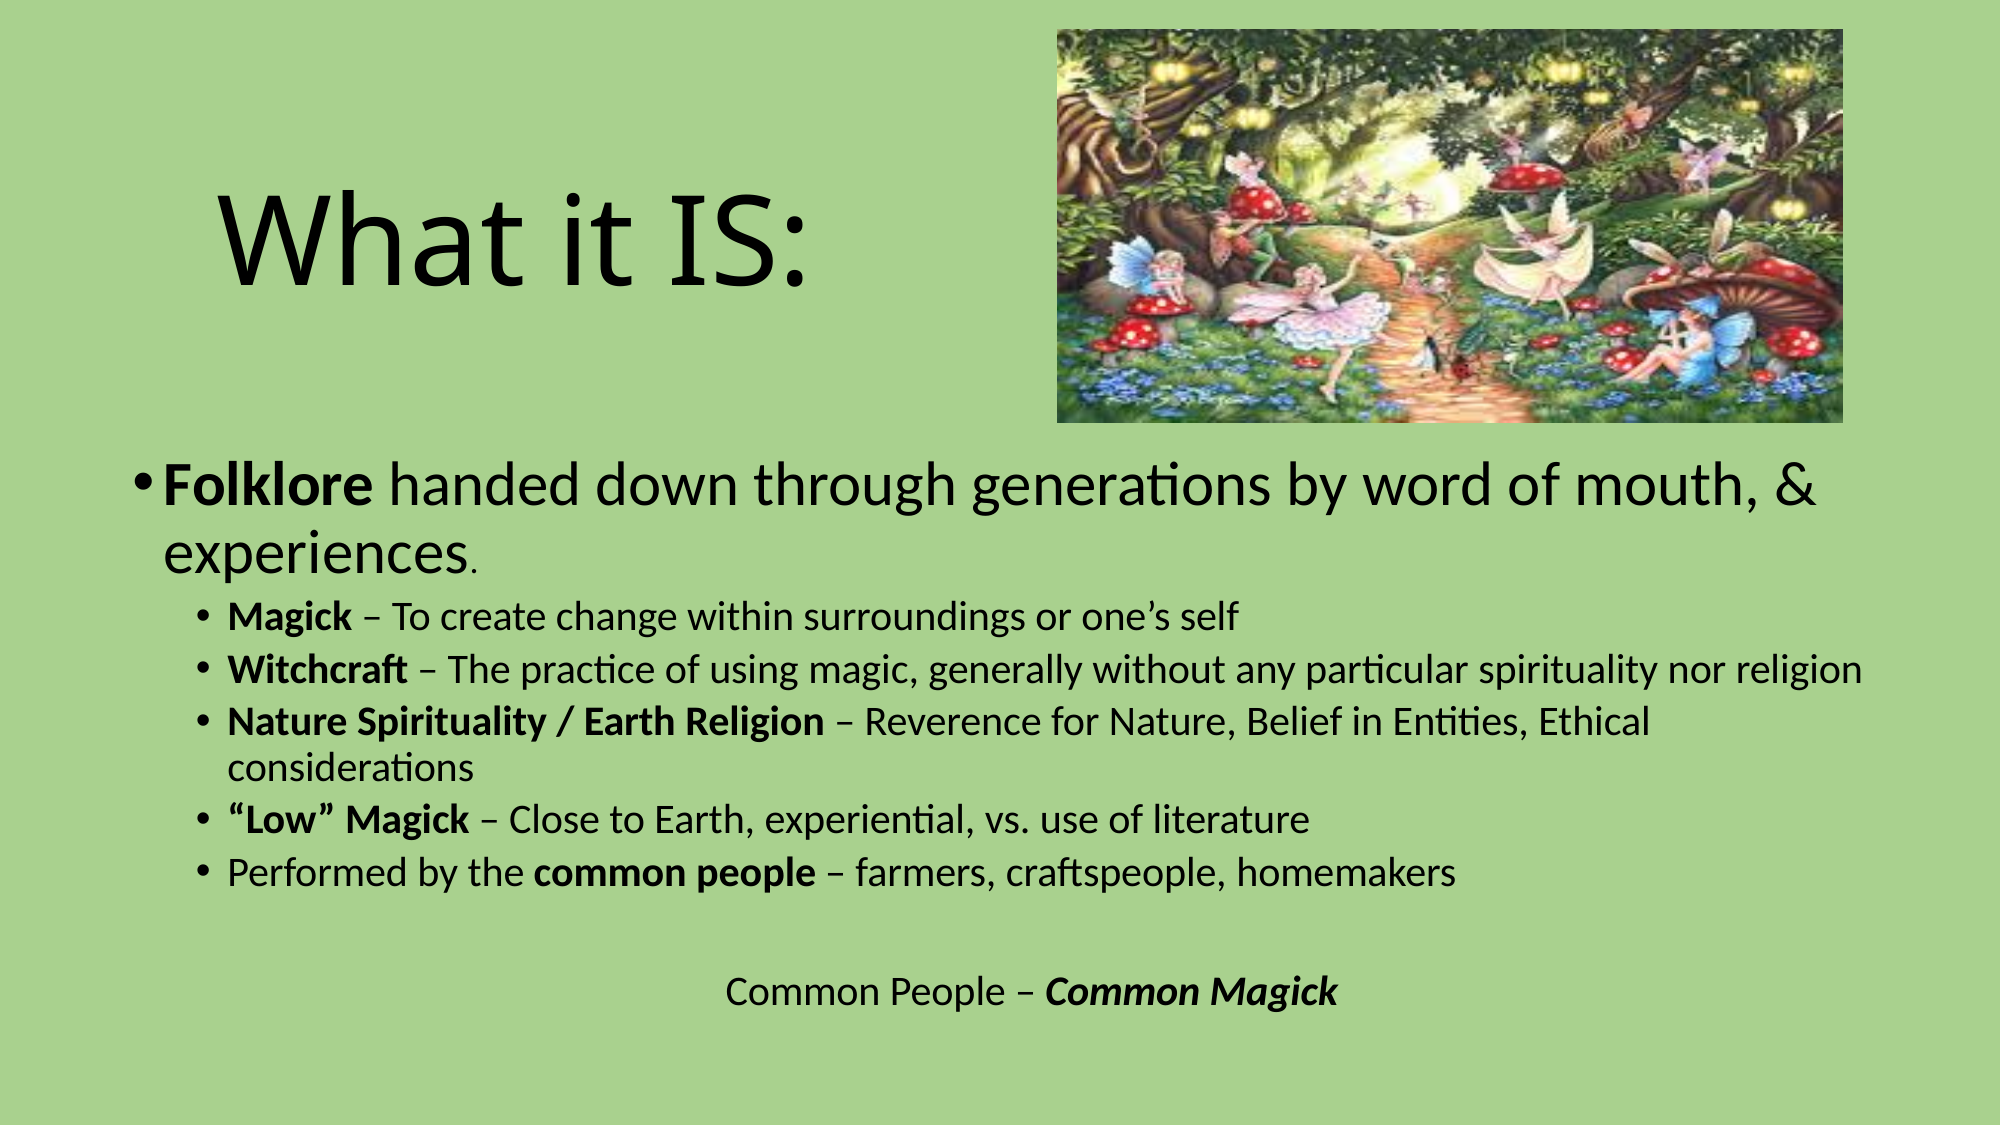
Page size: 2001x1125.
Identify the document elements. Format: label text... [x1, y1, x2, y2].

list Folklore handed down through generations by word of mouth, & experiences. Magick – To create change within surroundings or one’s self Witchcraft – The practice of using magic, generally without any particular spirituality nor religion Nature Spirituality / Earth Religion – Reverence for Nature, Belief in Entities, Ethical considerations “Low” Magick – Close to Earth, experiential, vs. use of literature Performed by the common people – farmers, craftspeople, homemakers Common People – Common Magick [117, 352, 1883, 1059]
text_box What it IS: [201, 153, 943, 364]
picture [1056, 29, 1843, 423]
